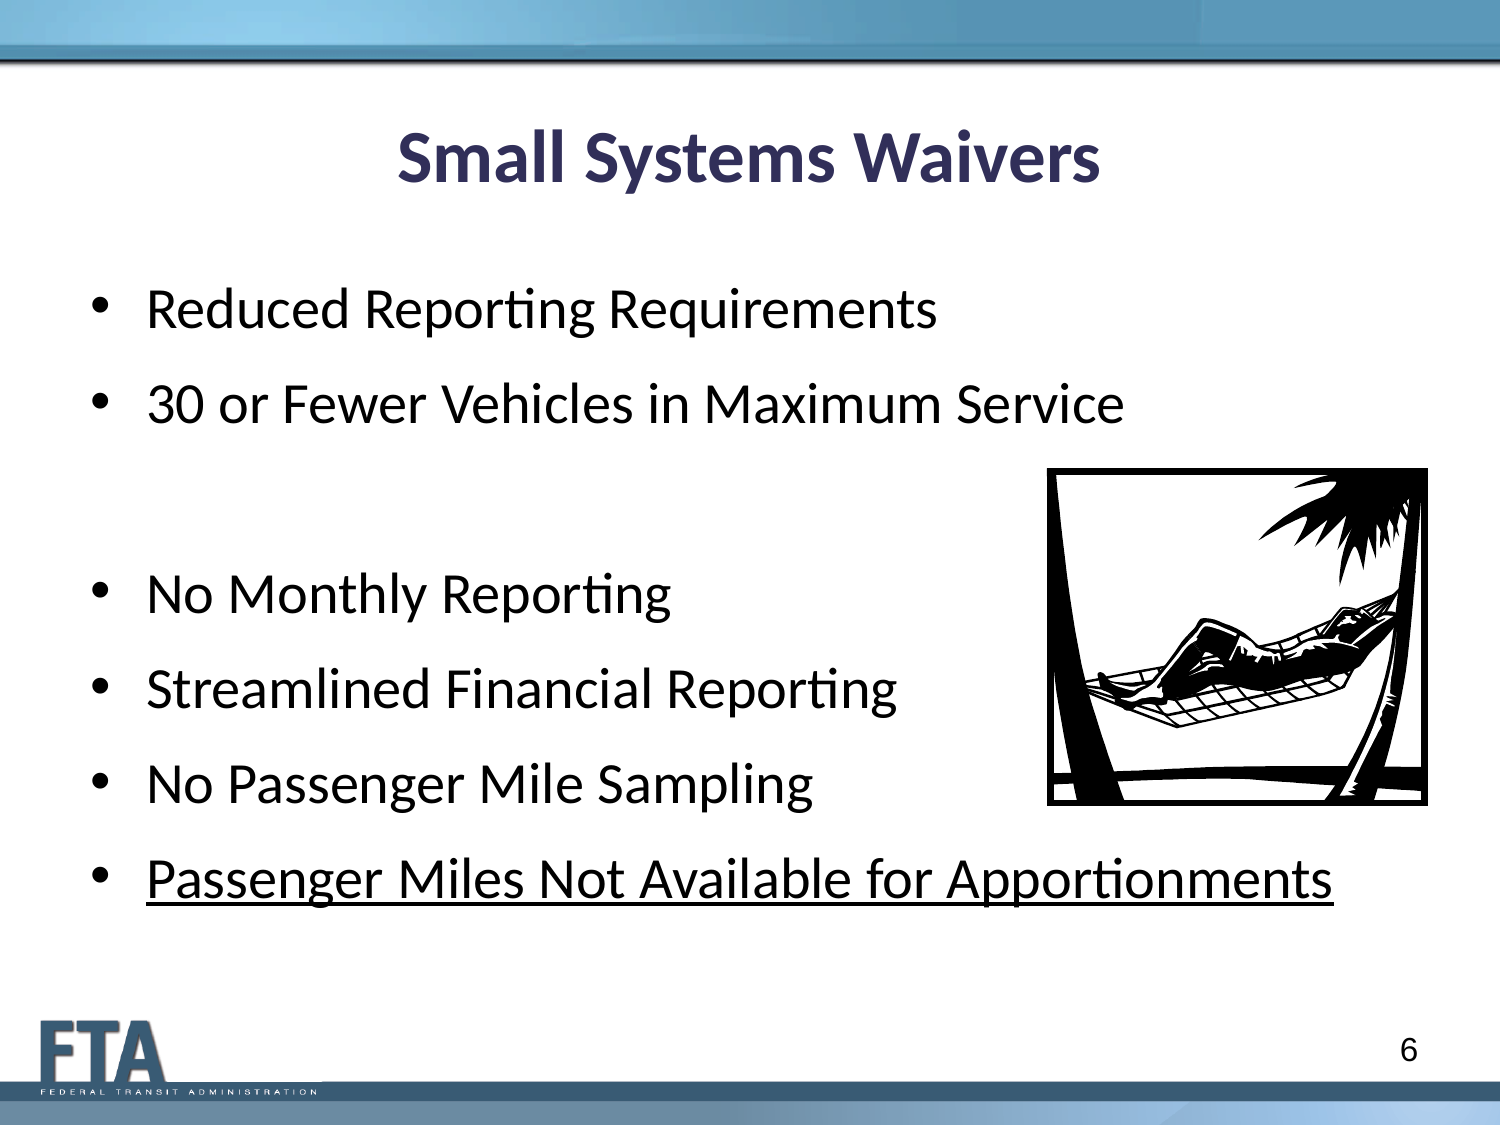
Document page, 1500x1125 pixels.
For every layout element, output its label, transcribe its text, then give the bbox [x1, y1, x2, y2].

list Reduced Reporting Requirements 30 or Fewer Vehicles in Maximum Service No Monthly Reporting Streamlined Financial Reporting No Passenger Mile Sampling Passenger Miles Not Available for Apportionments [74, 262, 1426, 1006]
picture [0, 1012, 1500, 1125]
picture [0, 0, 1500, 72]
title Small Systems Waivers [74, 71, 1426, 233]
picture [1046, 468, 1429, 807]
slide_number 6 [1384, 1020, 1487, 1081]
